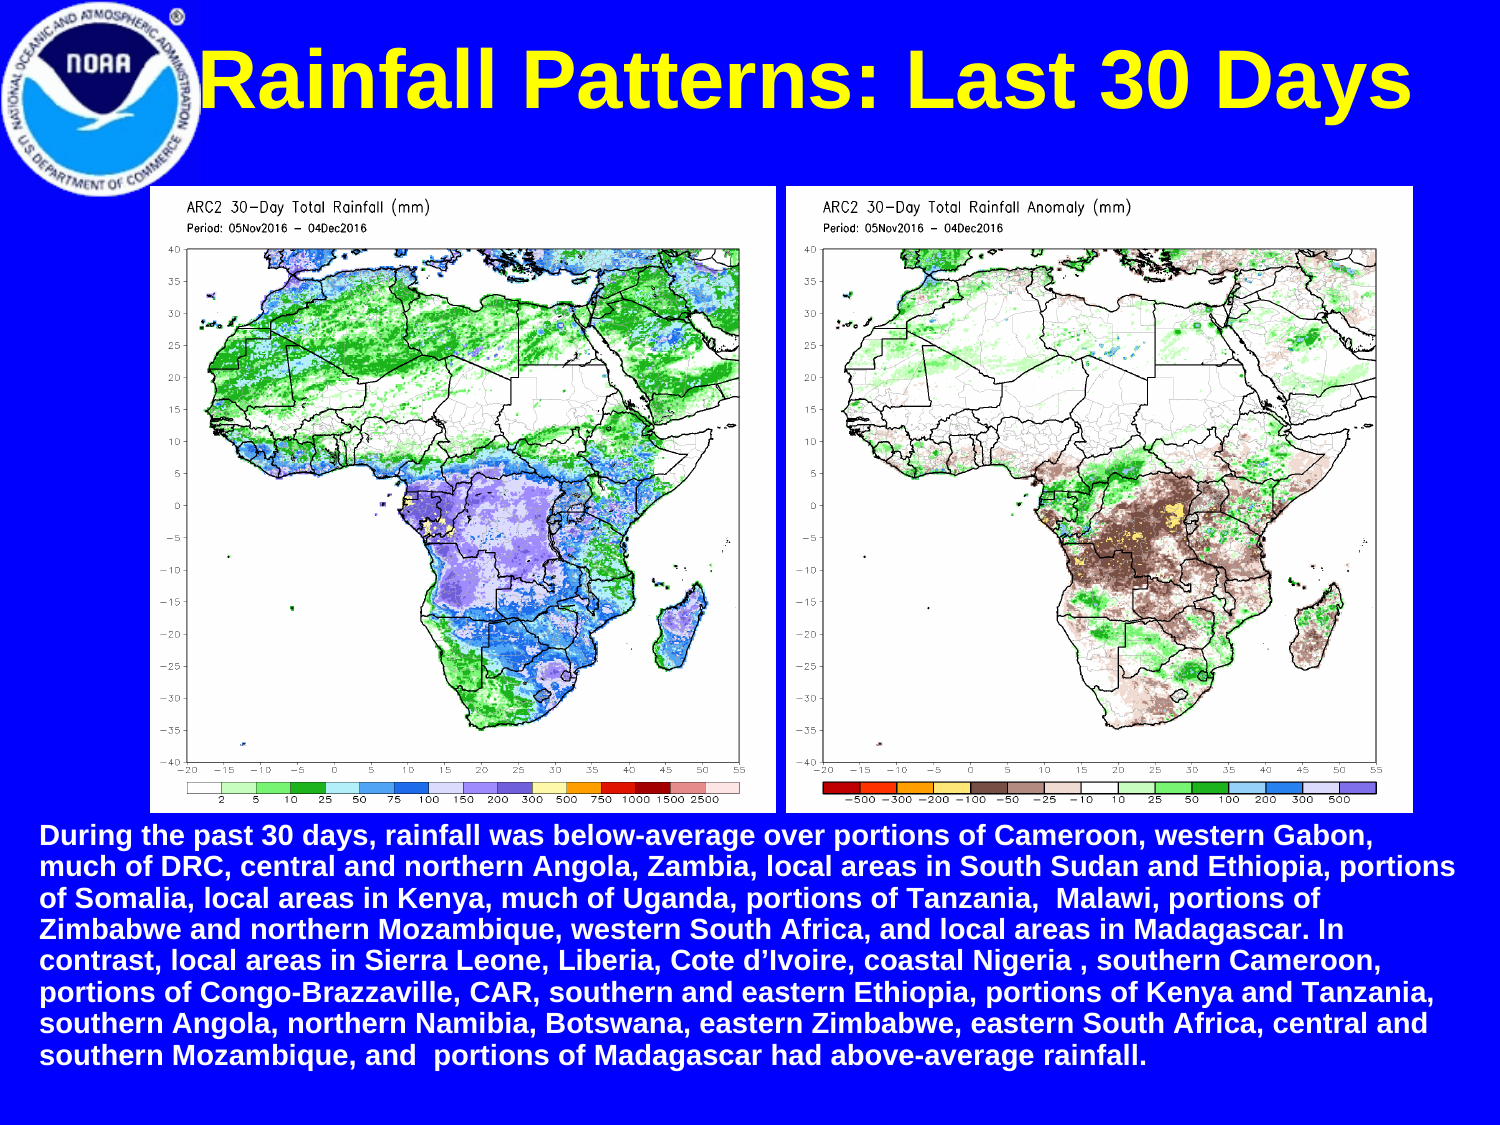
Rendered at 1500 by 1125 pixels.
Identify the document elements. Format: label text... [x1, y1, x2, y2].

picture [786, 186, 1413, 813]
picture [0, 0, 776, 813]
text_box During the past 30 days, rainfall was below-average over portions of Cameroon, western Gabon, much of DRC, central and northern Angola, Zambia, local areas in South Sudan and Ethiopia, portions of Somalia, local areas in Kenya, much of Uganda, portions of Tanzania, Malawi, portions of Zimbabwe and northern Mozambique, western South Africa, and local areas in Madagascar. In contrast, local areas in Sierra Leone, Liberia, Cote d’Ivoire, coastal Nigeria , southern Cameroon, portions of Congo-Brazzaville, CAR, southern and eastern Ethiopia, portions of Kenya and Tanzania, southern Angola, northern Namibia, Botswana, eastern Zimbabwe, eastern South Africa, central and southern Mozambique, and portions of Madagascar had above-average rainfall. [24, 812, 1475, 1080]
title Rainfall Patterns: Last 30 Days [174, 0, 1438, 150]
